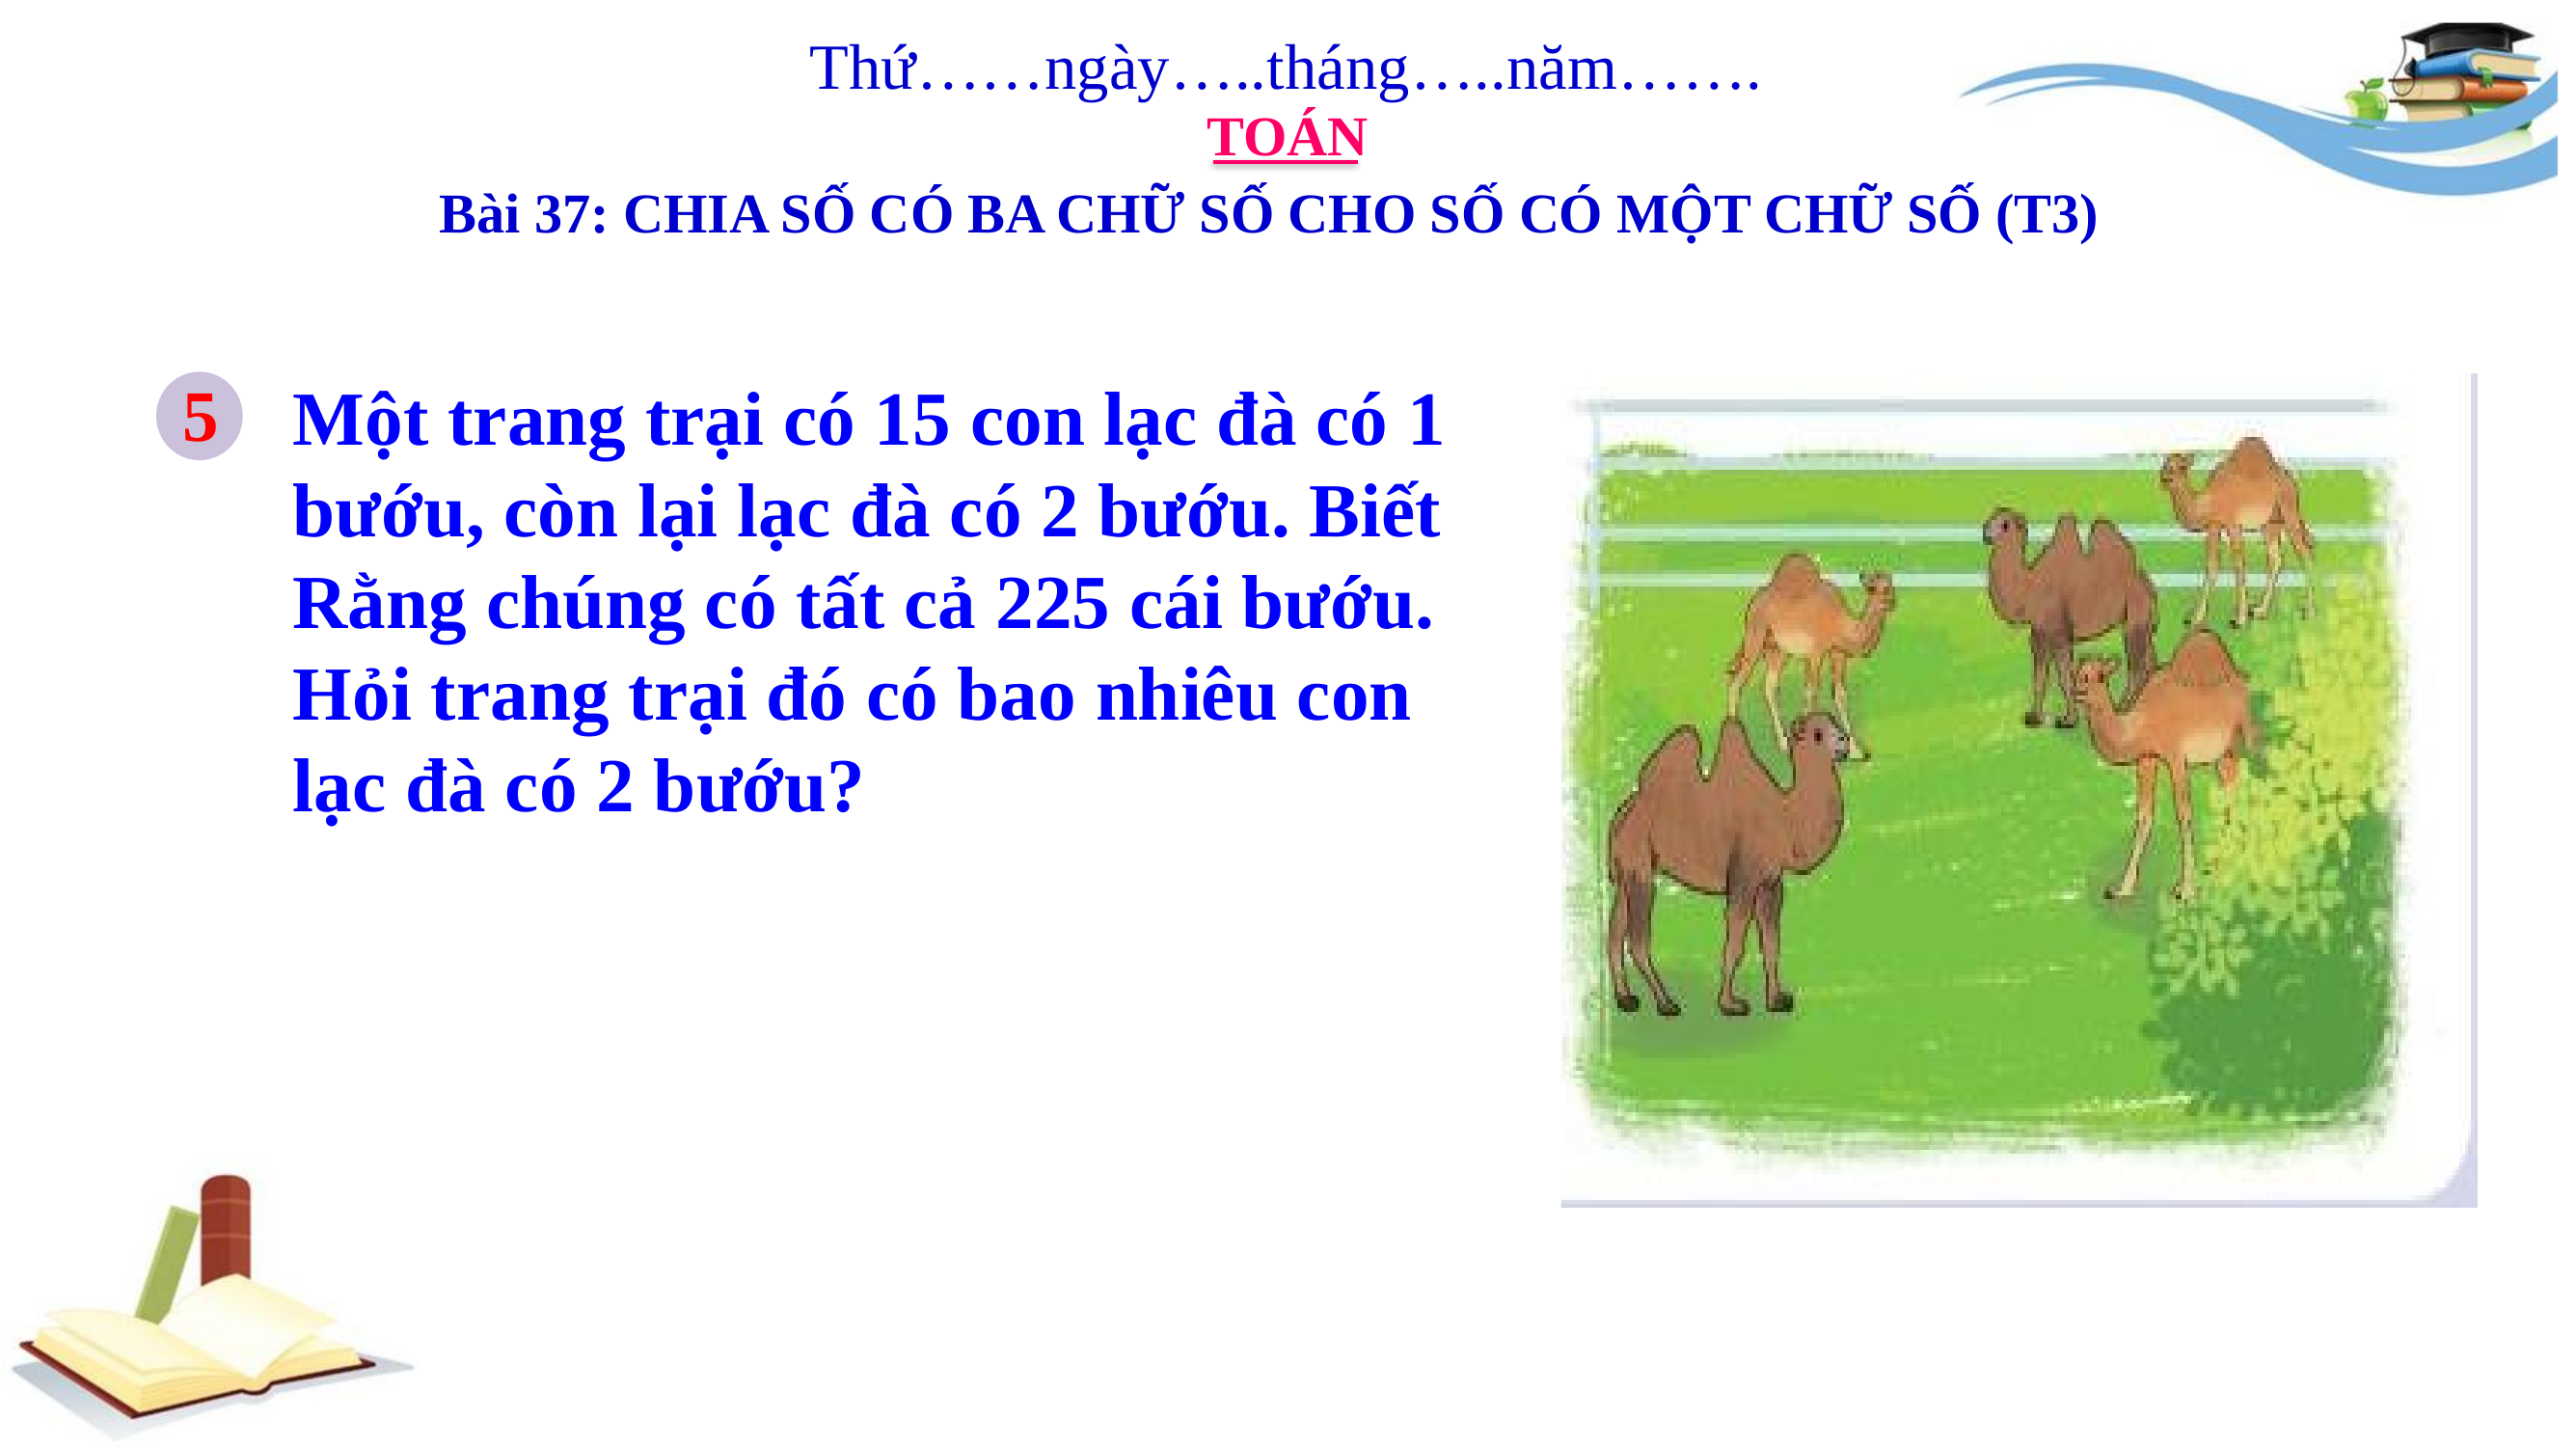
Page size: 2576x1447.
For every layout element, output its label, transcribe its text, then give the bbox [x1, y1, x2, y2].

text_box Bài 37: CHIA SỐ CÓ BA CHỮ SỐ CHO SỐ CÓ MỘT CHỮ SỐ (T3) [394, 164, 2144, 256]
picture [0, 0, 2576, 1447]
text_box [792, 16, 1782, 176]
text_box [157, 361, 1530, 839]
